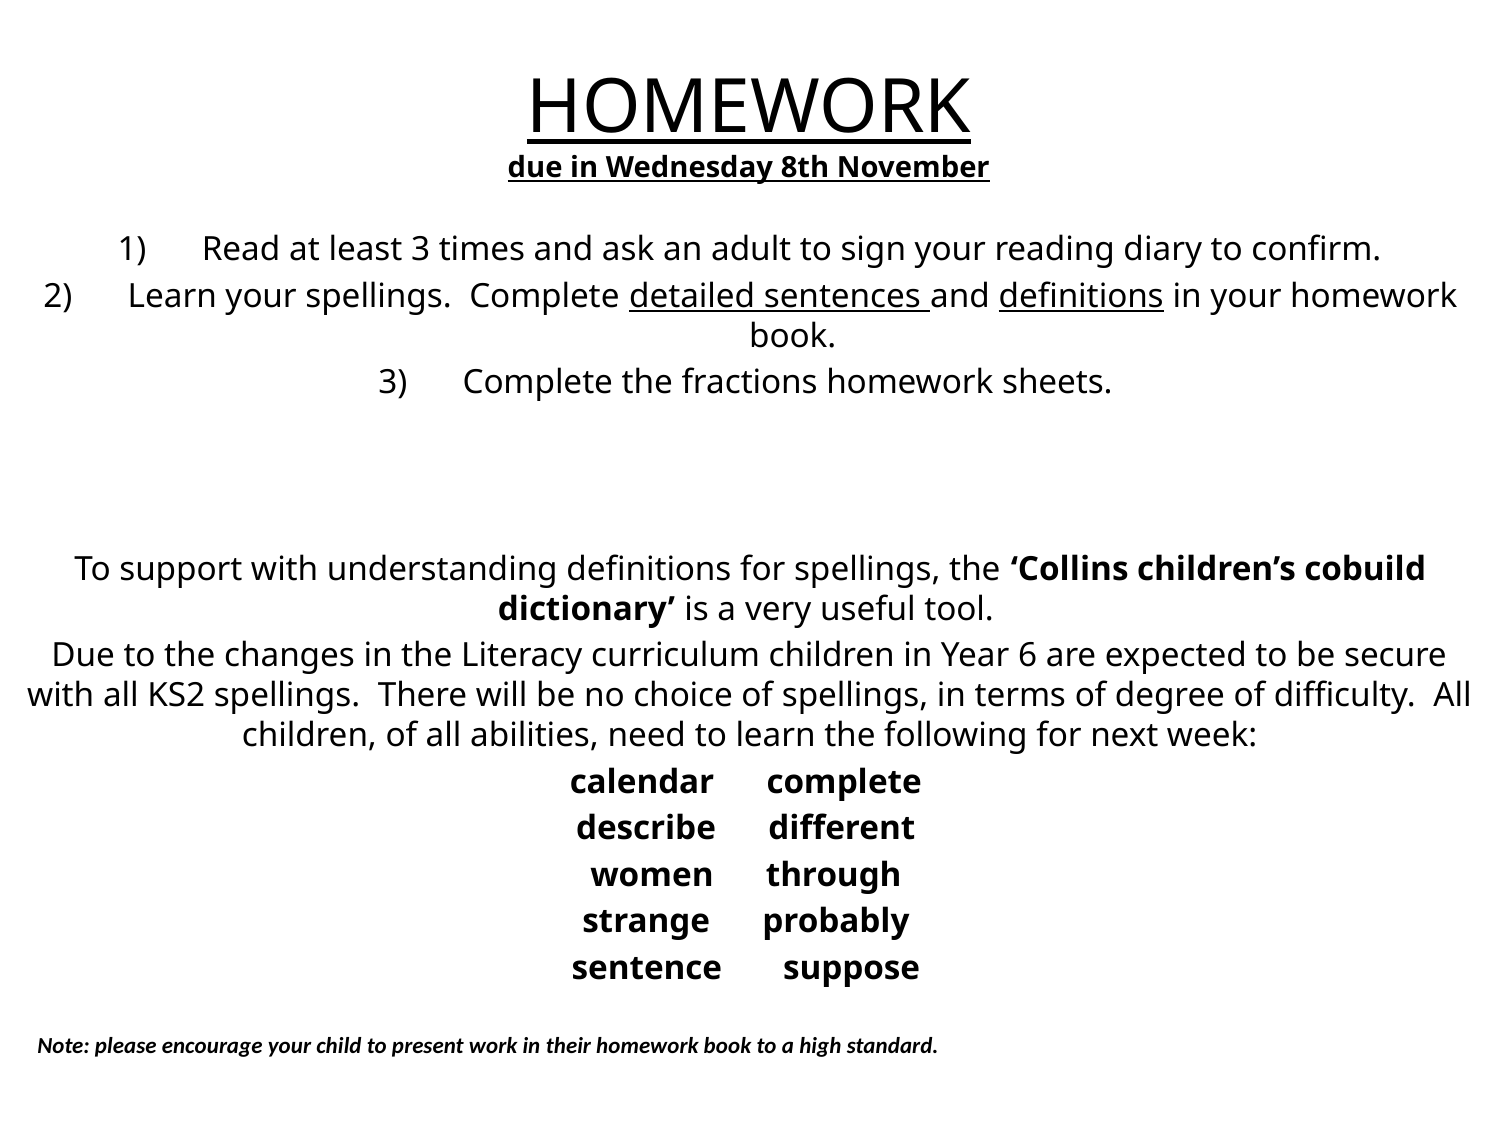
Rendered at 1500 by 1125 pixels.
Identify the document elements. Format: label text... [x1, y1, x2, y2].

title HOMEWORK due in Wednesday 8th November [0, 0, 1500, 242]
text_box Note: please encourage your child to present work in their homework book to a high standard. [22, 1023, 1476, 1066]
subtitle Read at least 3 times and ask an adult to sign your reading diary to confirm. Learn your spellings. Complete detailed sentences and definitions in your homework book. Complete the fractions homework sheets. To support with understanding definitions for spellings, the ‘Collins children’s cobuild dictionary’ is a very useful tool. Due to the changes in the Literacy curriculum children in Year 6 are expected to be secure with all KS2 spellings. There will be no choice of spellings, in terms of degree of difficulty. All children, of all abilities, need to learn the following for next week: calendar complete describe different women through strange probably sentence suppose [2, 219, 1499, 508]
